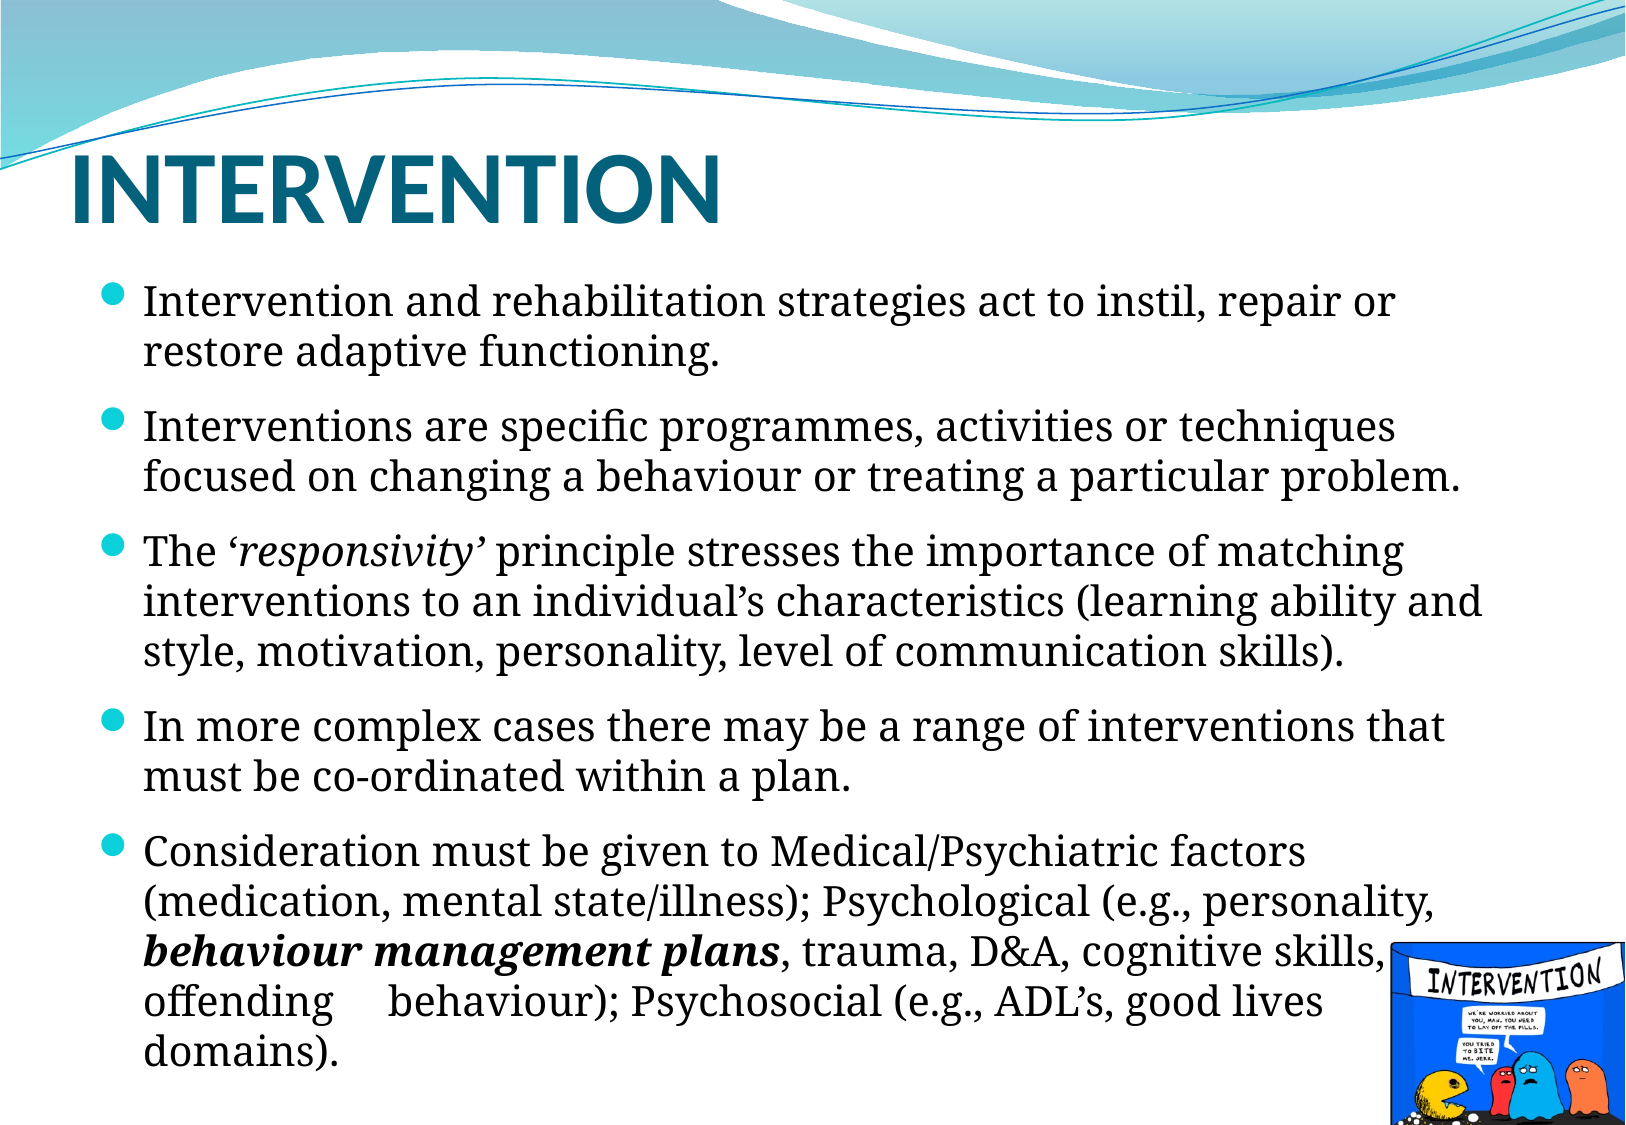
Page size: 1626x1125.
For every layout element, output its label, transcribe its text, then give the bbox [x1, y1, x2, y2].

title Intervention [68, 113, 1555, 246]
picture [1388, 940, 1625, 1125]
list Intervention and rehabilitation strategies act to instil, repair or restore adaptive functioning. Interventions are specific programmes, activities or techniques focused on changing a behaviour or treating a particular problem. The ‘responsivity’ principle stresses the importance of matching interventions to an individual’s characteristics (learning ability and style, motivation, personality, level of communication skills). In more complex cases there may be a range of interventions that must be co-ordinated within a plan. Consideration must be given to Medical/Psychiatric factors (medication, mental state/illness); Psychological (e.g., personality, behaviour management plans, trauma, D&A, cognitive skills, offending behaviour); Psychosocial (e.g., ADL’s, good lives domains). [82, 266, 1517, 1107]
